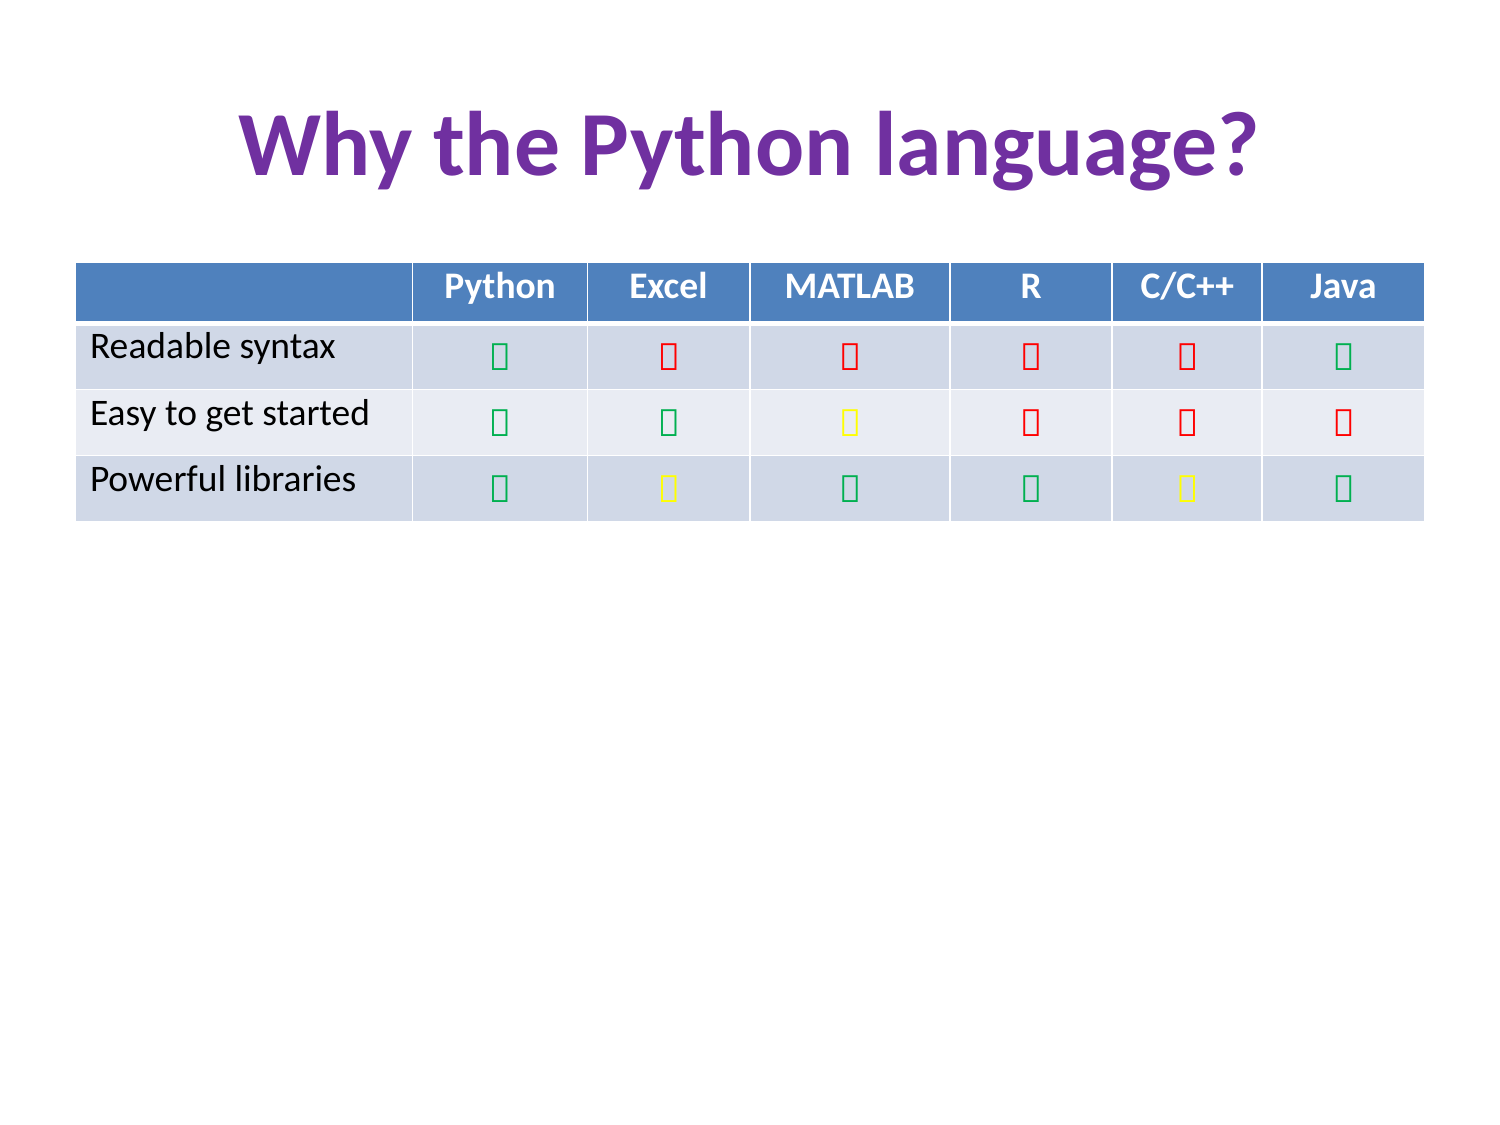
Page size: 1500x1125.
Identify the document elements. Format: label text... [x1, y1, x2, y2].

table_cell  [751, 326, 949, 389]
table_cell  [1263, 456, 1424, 521]
table_cell  [413, 390, 587, 455]
table_cell  [751, 390, 949, 455]
table_cell  [588, 390, 749, 455]
table_cell  [1263, 326, 1424, 389]
table_cell  [1113, 456, 1261, 521]
table_cell  [588, 326, 749, 389]
table_header Python [413, 263, 587, 321]
table_header R [951, 263, 1111, 321]
table_cell  [951, 326, 1111, 389]
table_cell  [951, 456, 1111, 521]
table_cell  [1113, 390, 1261, 455]
table_cell  [588, 456, 749, 521]
table_cell Easy to get started [76, 390, 412, 455]
table_header Excel [588, 263, 749, 321]
table_header C/C++ [1113, 263, 1261, 321]
table_cell  [413, 326, 587, 389]
table_header Java [1263, 263, 1424, 321]
table_cell  [413, 456, 587, 521]
table_cell  [1113, 326, 1261, 389]
table_cell  [951, 390, 1111, 455]
table_cell  [751, 456, 949, 521]
table_header MATLAB [751, 263, 949, 321]
table_cell Powerful libraries [76, 456, 412, 521]
table_cell Readable syntax [76, 326, 412, 389]
title Why the Python language? [75, 45, 1425, 233]
table_cell  [1263, 390, 1424, 455]
table_header [76, 263, 412, 321]
